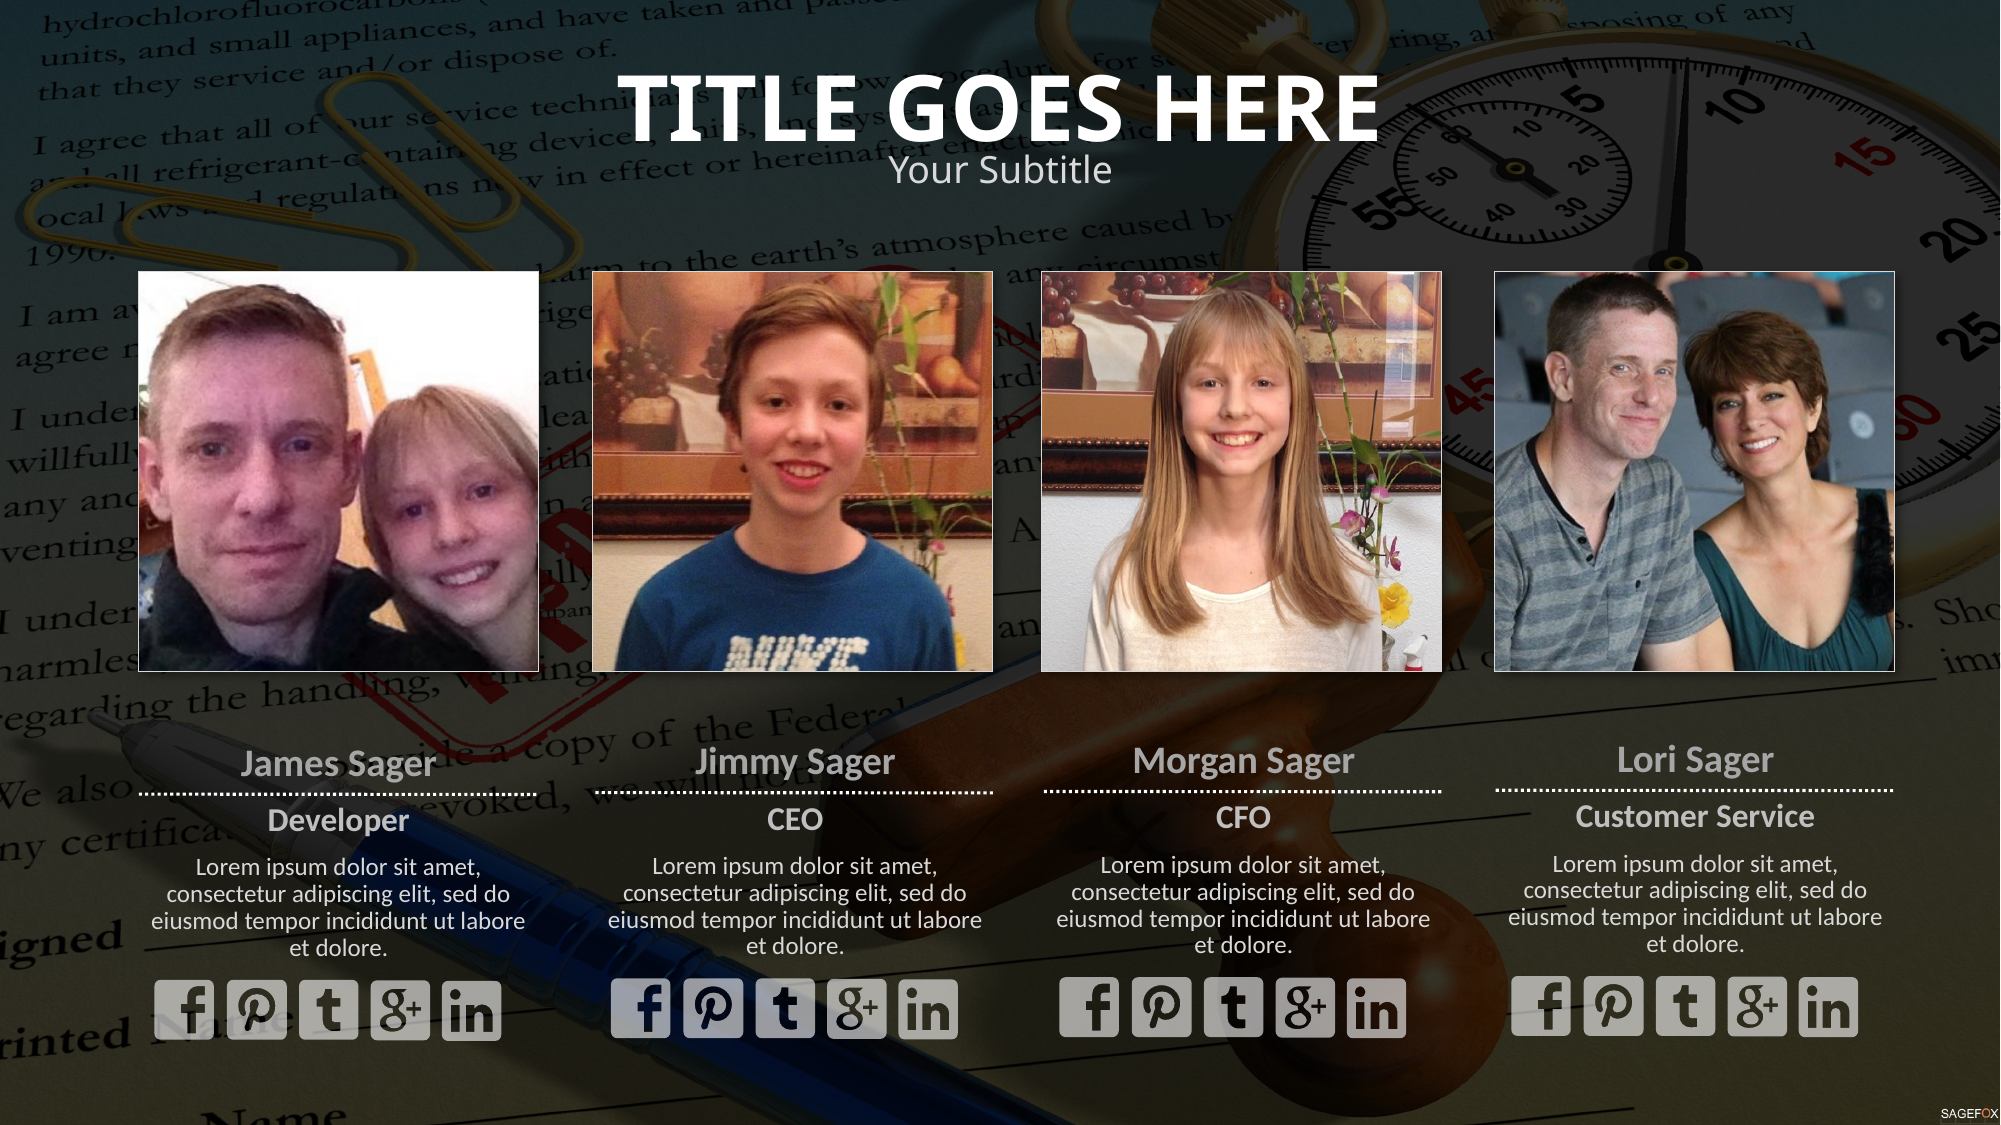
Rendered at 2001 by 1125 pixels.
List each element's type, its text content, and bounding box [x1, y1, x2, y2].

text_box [610, 978, 958, 1040]
text_box Lorem ipsum dolor sit amet, consectetur adipiscing elit, sed do eiusmod tempor incididunt ut labore et dolore. [1043, 851, 1444, 965]
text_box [154, 979, 502, 1041]
text_box James Sager [163, 742, 514, 785]
text_box Lorem ipsum dolor sit amet, consectetur adipiscing elit, sed do eiusmod tempor incididunt ut labore et dolore. [595, 852, 996, 966]
text_box Lori Sager [1520, 738, 1871, 781]
text_box [1494, 271, 1896, 673]
text_box [138, 270, 540, 672]
text_box Morgan Sager [1068, 739, 1419, 782]
text_box Customer Service [1520, 796, 1871, 839]
text_box Developer [163, 799, 514, 842]
text_box CEO [620, 798, 971, 841]
text_box Jimmy Sager [620, 740, 971, 784]
text_box [591, 270, 993, 672]
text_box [1059, 977, 1407, 1039]
text_box CFO [1068, 797, 1419, 840]
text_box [548, 42, 1452, 199]
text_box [1511, 976, 1859, 1038]
picture [0, 0, 2001, 1125]
text_box Lorem ipsum dolor sit amet, consectetur adipiscing elit, sed do eiusmod tempor incididunt ut labore et dolore. [1495, 850, 1896, 964]
text_box Lorem ipsum dolor sit amet, consectetur adipiscing elit, sed do eiusmod tempor incididunt ut labore et dolore. [138, 854, 539, 968]
text_box [1040, 270, 1442, 672]
